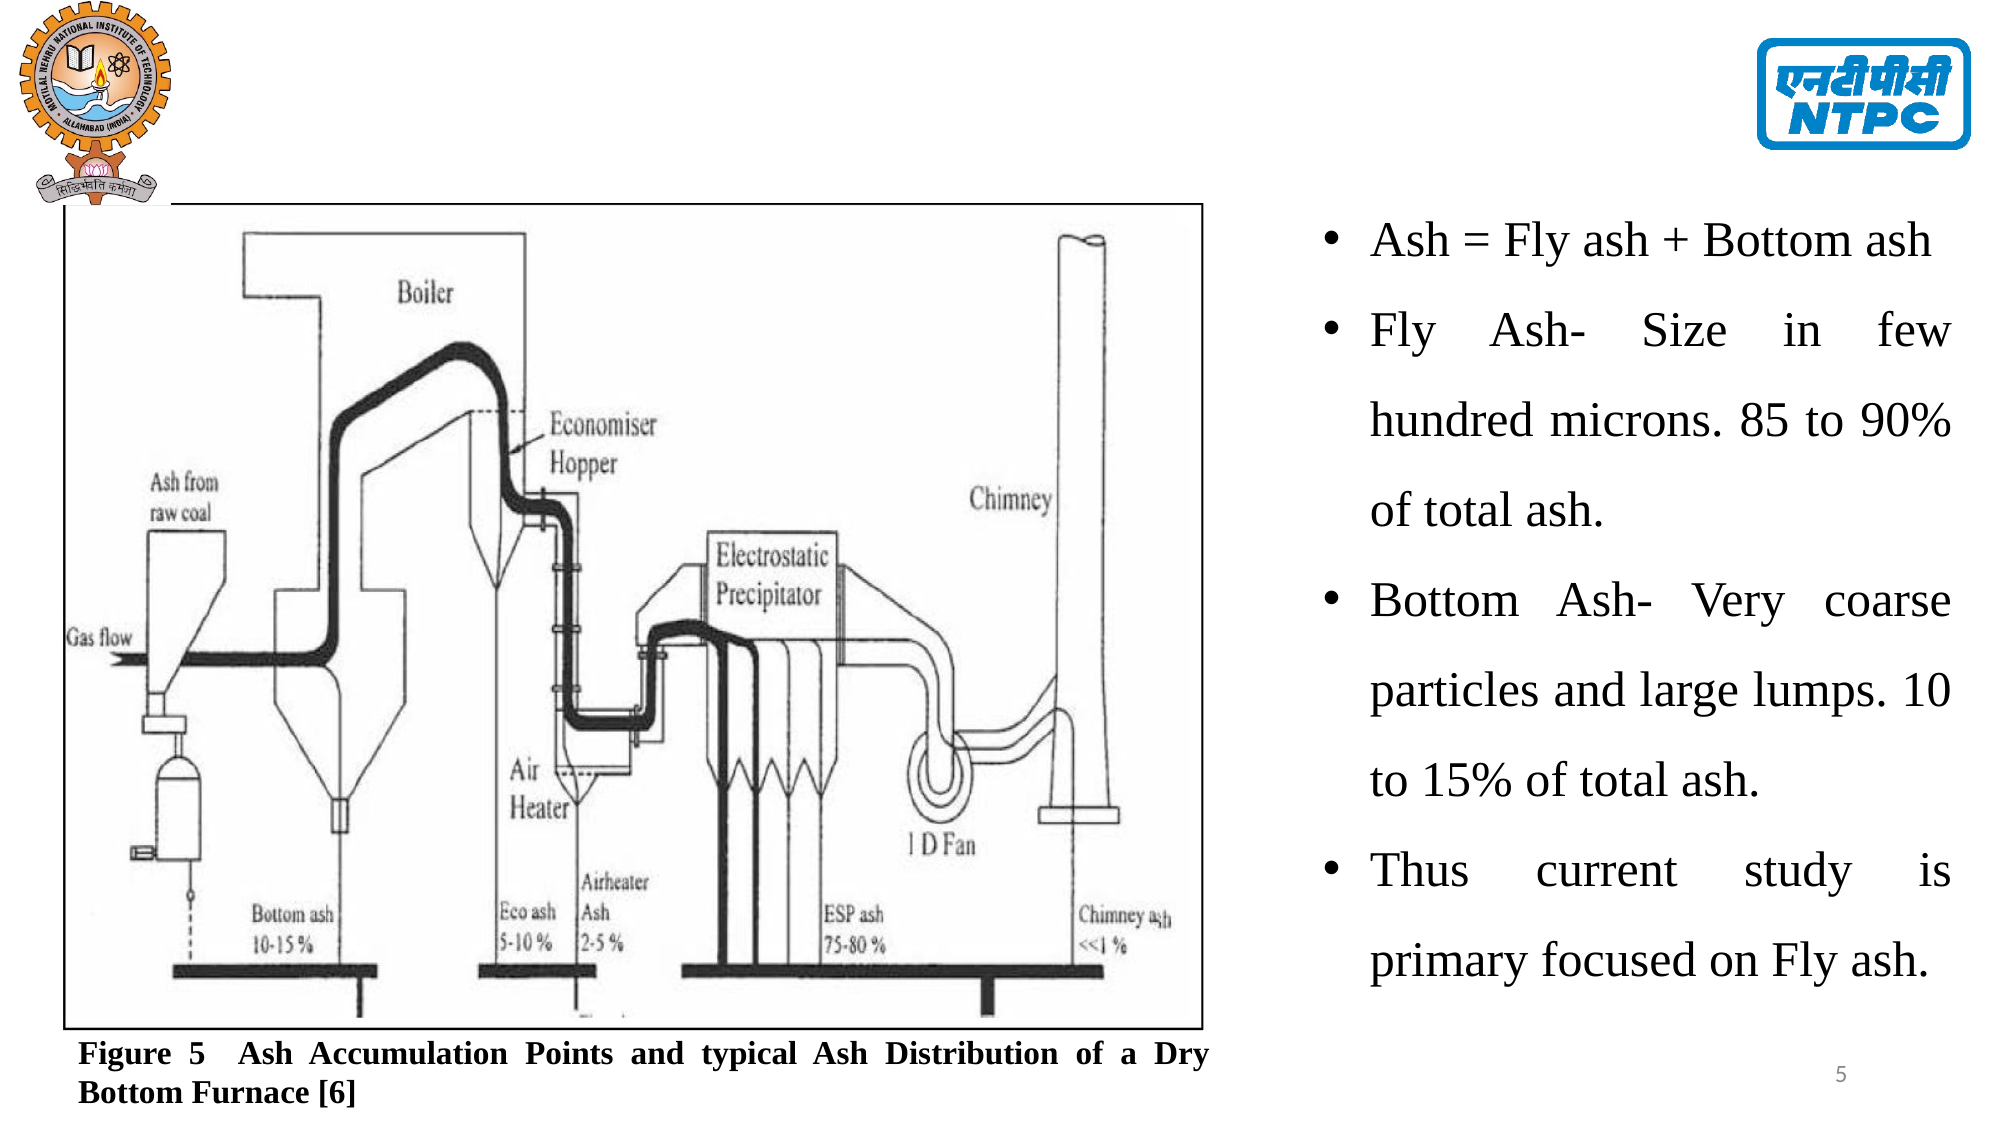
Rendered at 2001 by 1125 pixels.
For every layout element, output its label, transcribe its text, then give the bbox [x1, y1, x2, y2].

text_box Ash = Fly ash + Bottom ash Fly Ash- Size in few hundred microns. 85 to 90% of total ash. Bottom Ash- Very coarse particles and large lumps. 10 to 15% of total ash. Thus current study is primary focused on Fly ash. [1308, 169, 1967, 1040]
slide_number 5 [1412, 1042, 1863, 1103]
picture [19, 1, 171, 205]
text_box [63, 203, 1227, 1120]
picture [1753, 34, 1974, 153]
